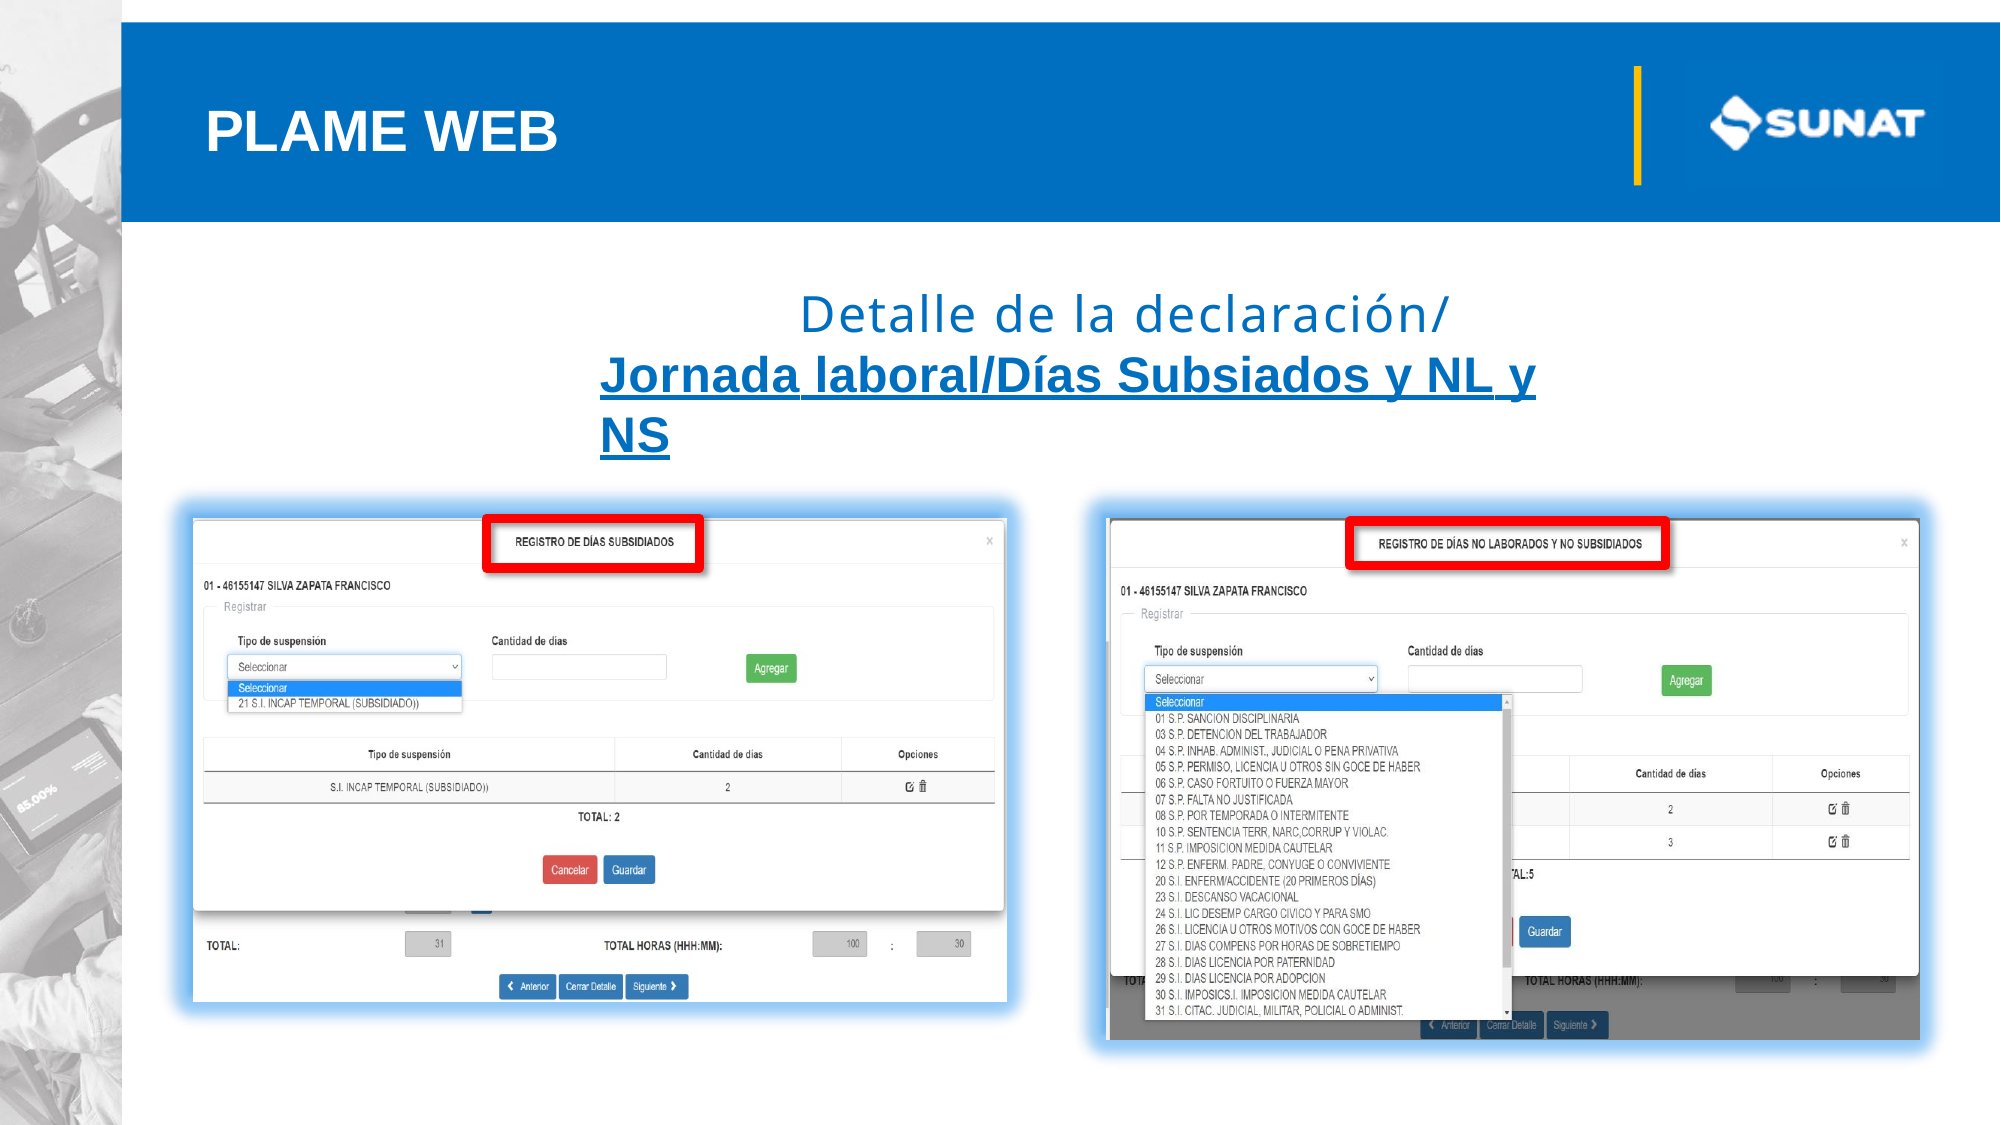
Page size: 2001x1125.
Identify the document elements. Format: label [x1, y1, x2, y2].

text_box [0, 0, 2000, 1125]
picture [1687, 62, 1944, 188]
